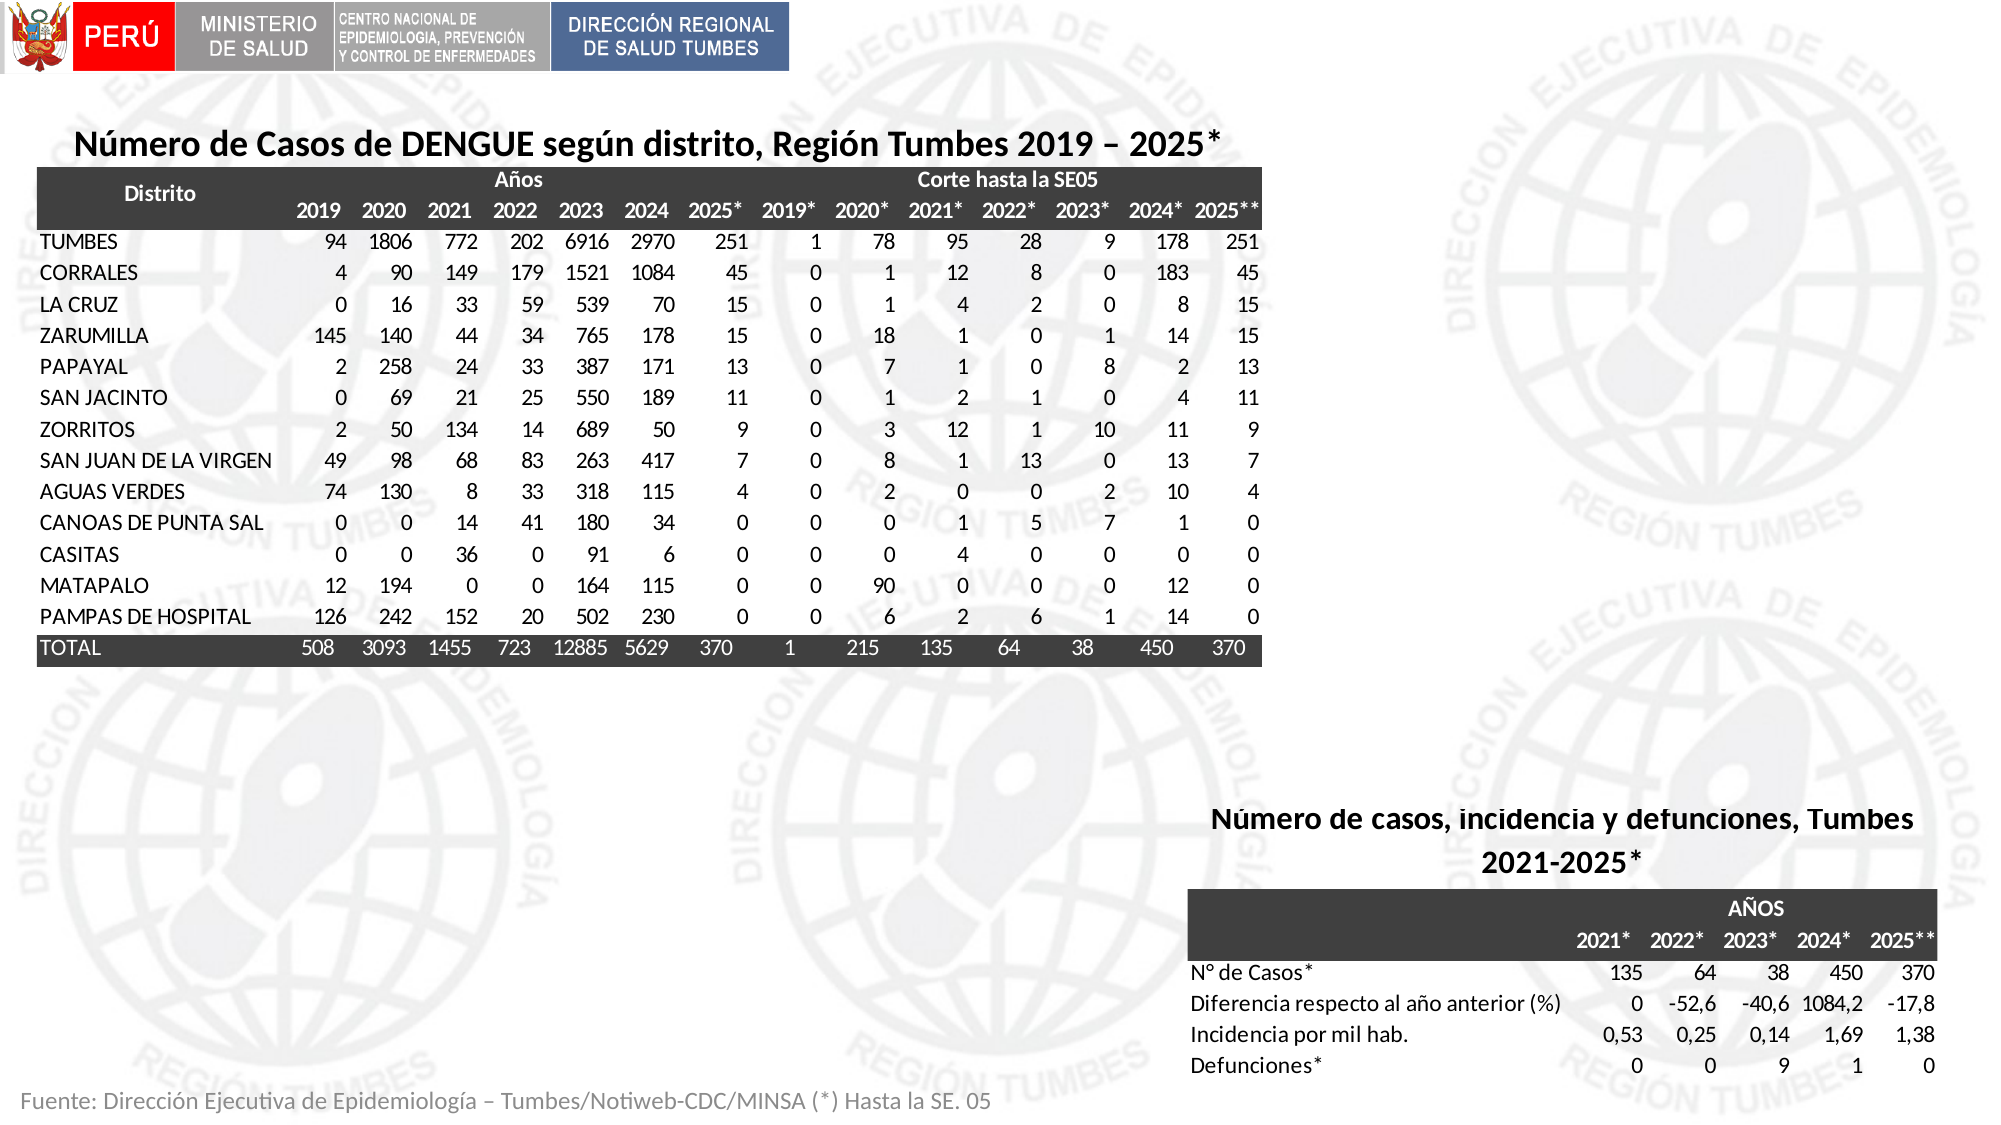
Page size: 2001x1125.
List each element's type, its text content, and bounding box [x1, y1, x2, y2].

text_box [1185, 807, 1940, 1086]
text_box Número de Casos de DENGUE según distrito, Región Tumbes 2019 – 2025* [0, 111, 1299, 221]
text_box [35, 166, 1264, 668]
picture [0, 0, 2001, 1125]
footer Fuente: Dirección Ejecutiva de Epidemiología – Tumbes/Notiweb-CDC/MINSA (*) Hasta la SE. 05 [0, 1069, 1130, 1125]
